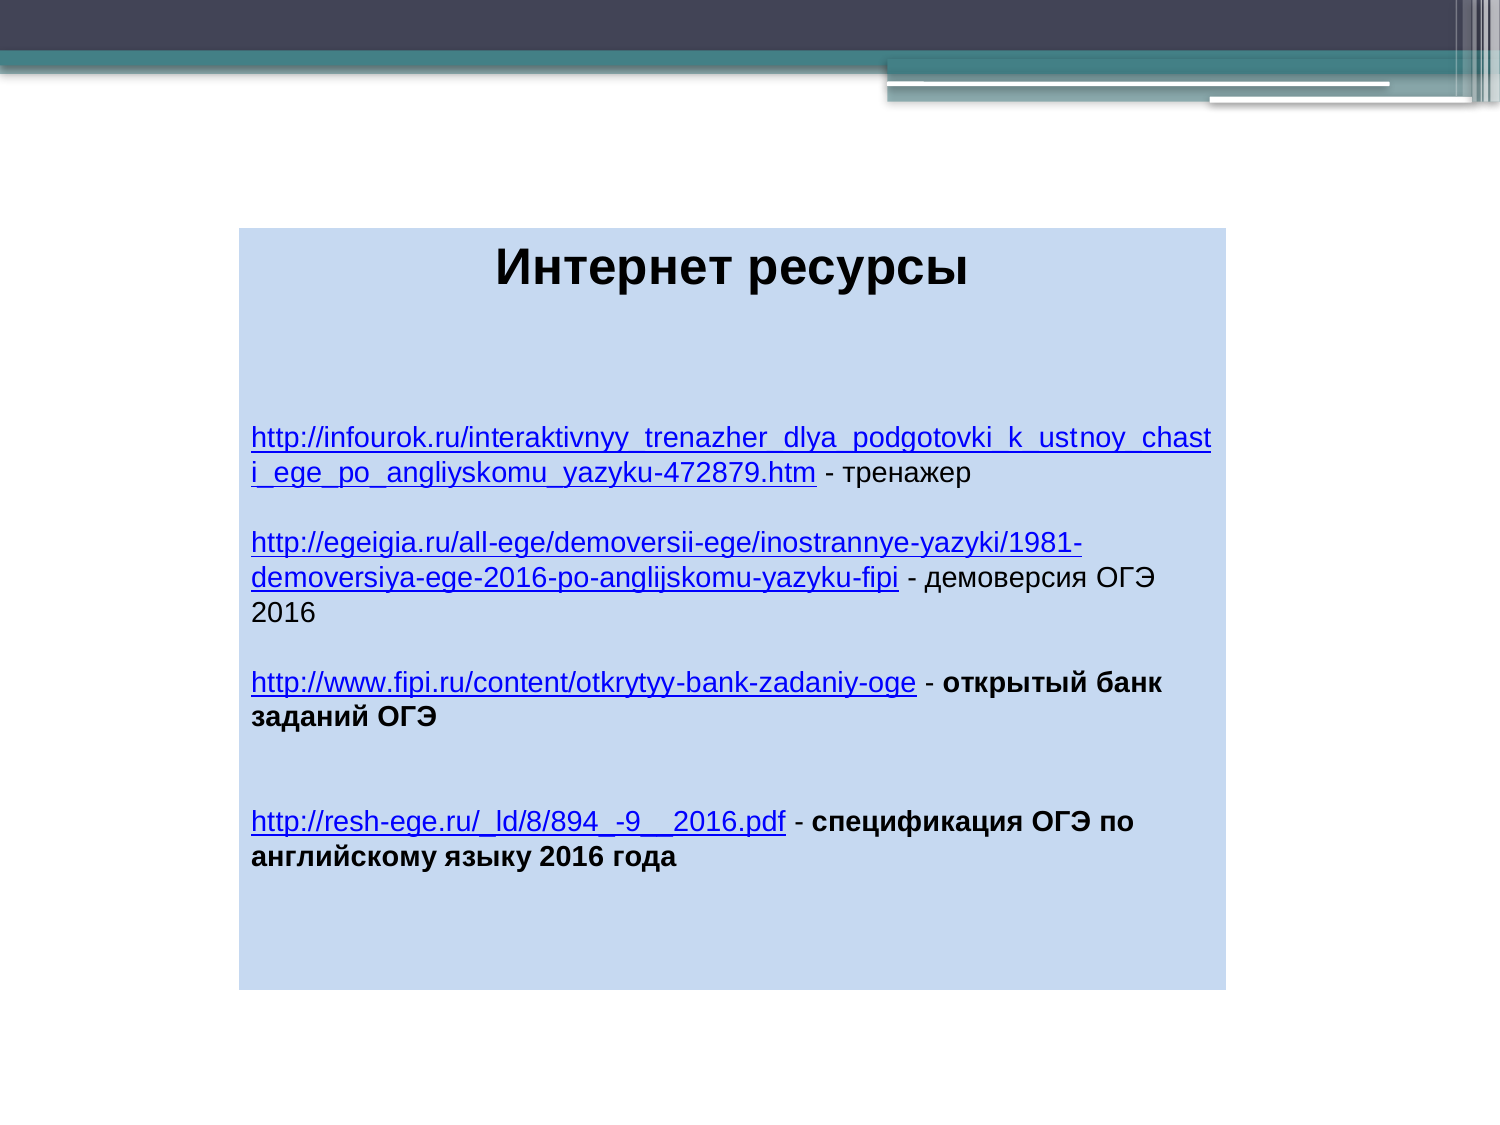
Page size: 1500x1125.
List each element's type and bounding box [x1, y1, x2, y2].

text_box [152, 140, 1313, 1011]
